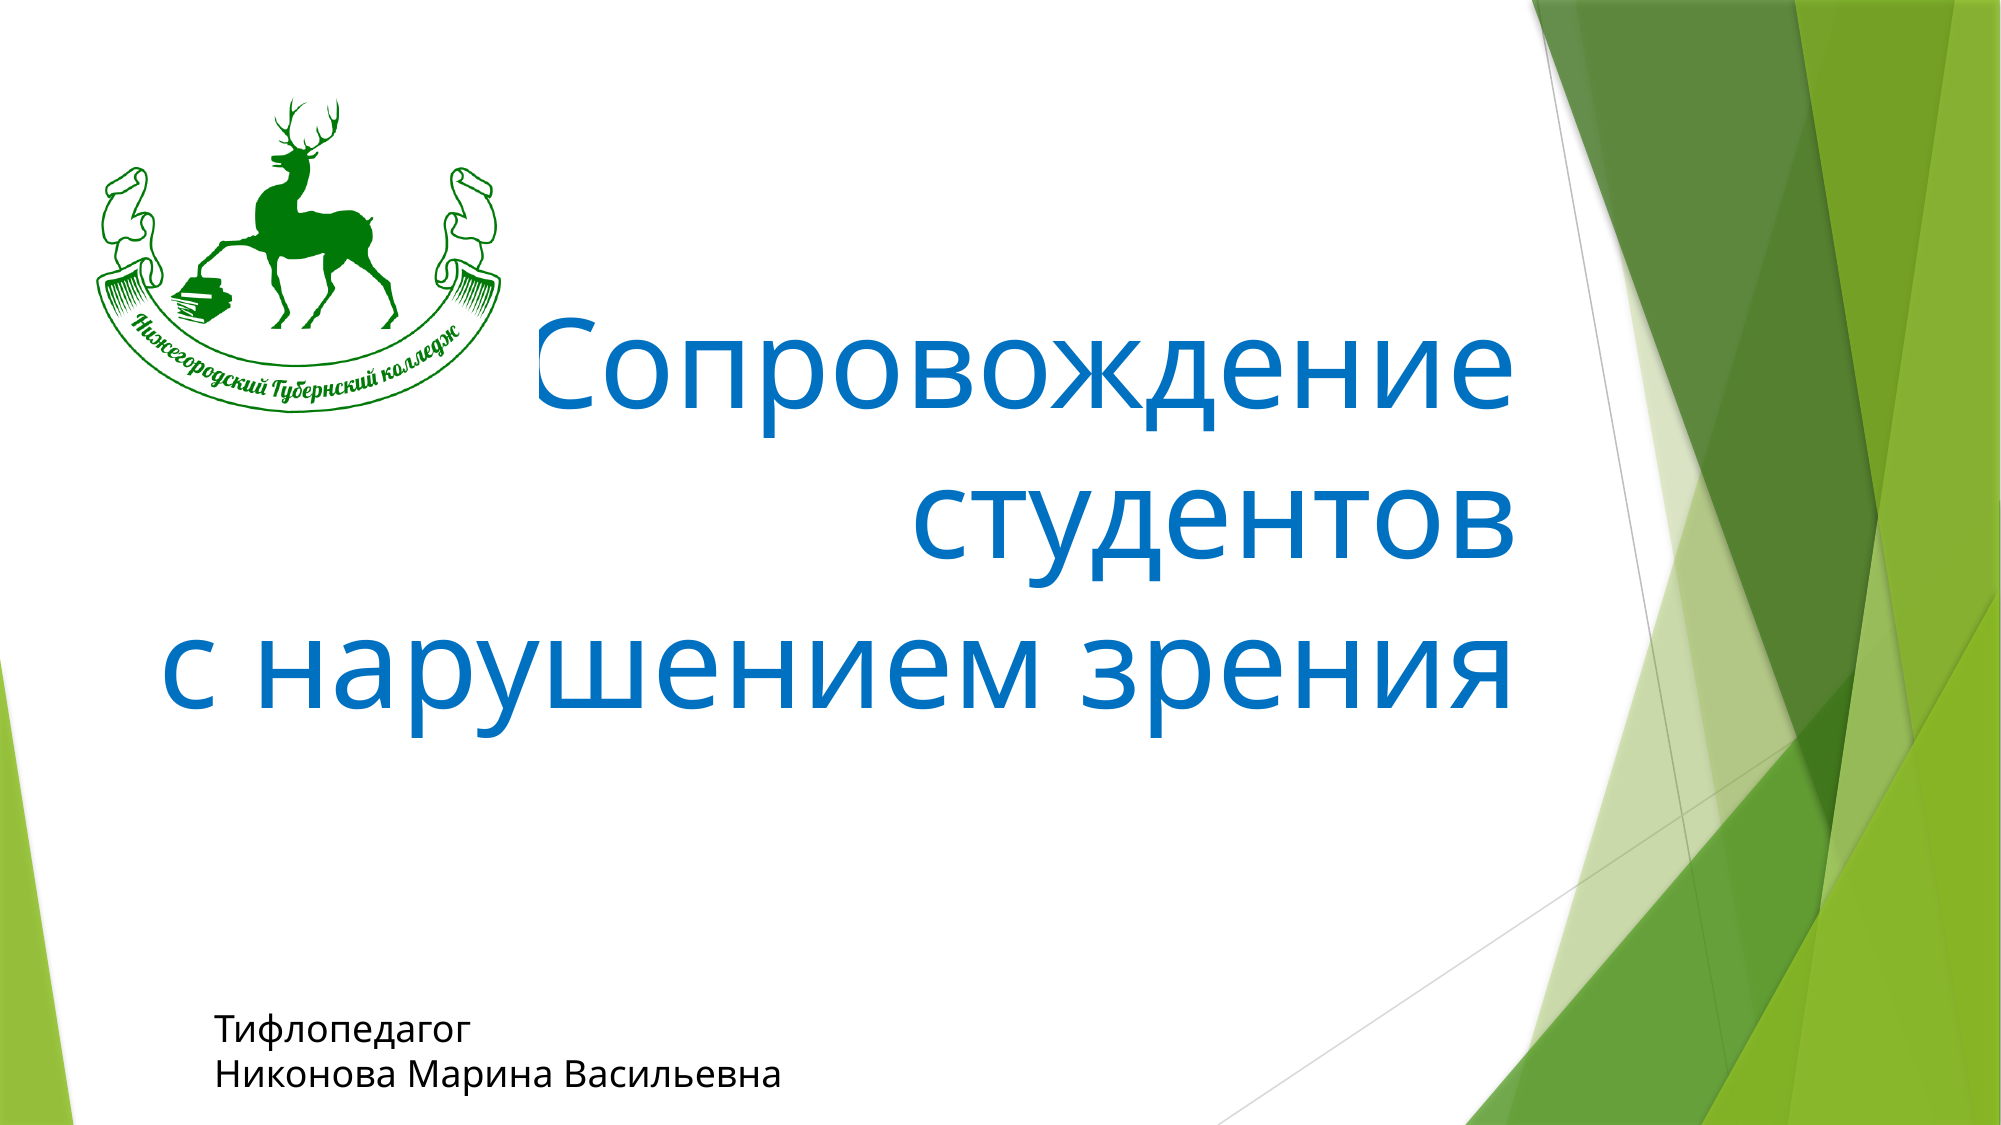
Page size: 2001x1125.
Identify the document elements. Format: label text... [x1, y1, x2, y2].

title Сопровождение студентов с нарушением зрения [56, 276, 1534, 994]
picture [56, 54, 540, 431]
text_box Тифлопедагог Никонова Марина Васильевна [199, 997, 798, 1103]
